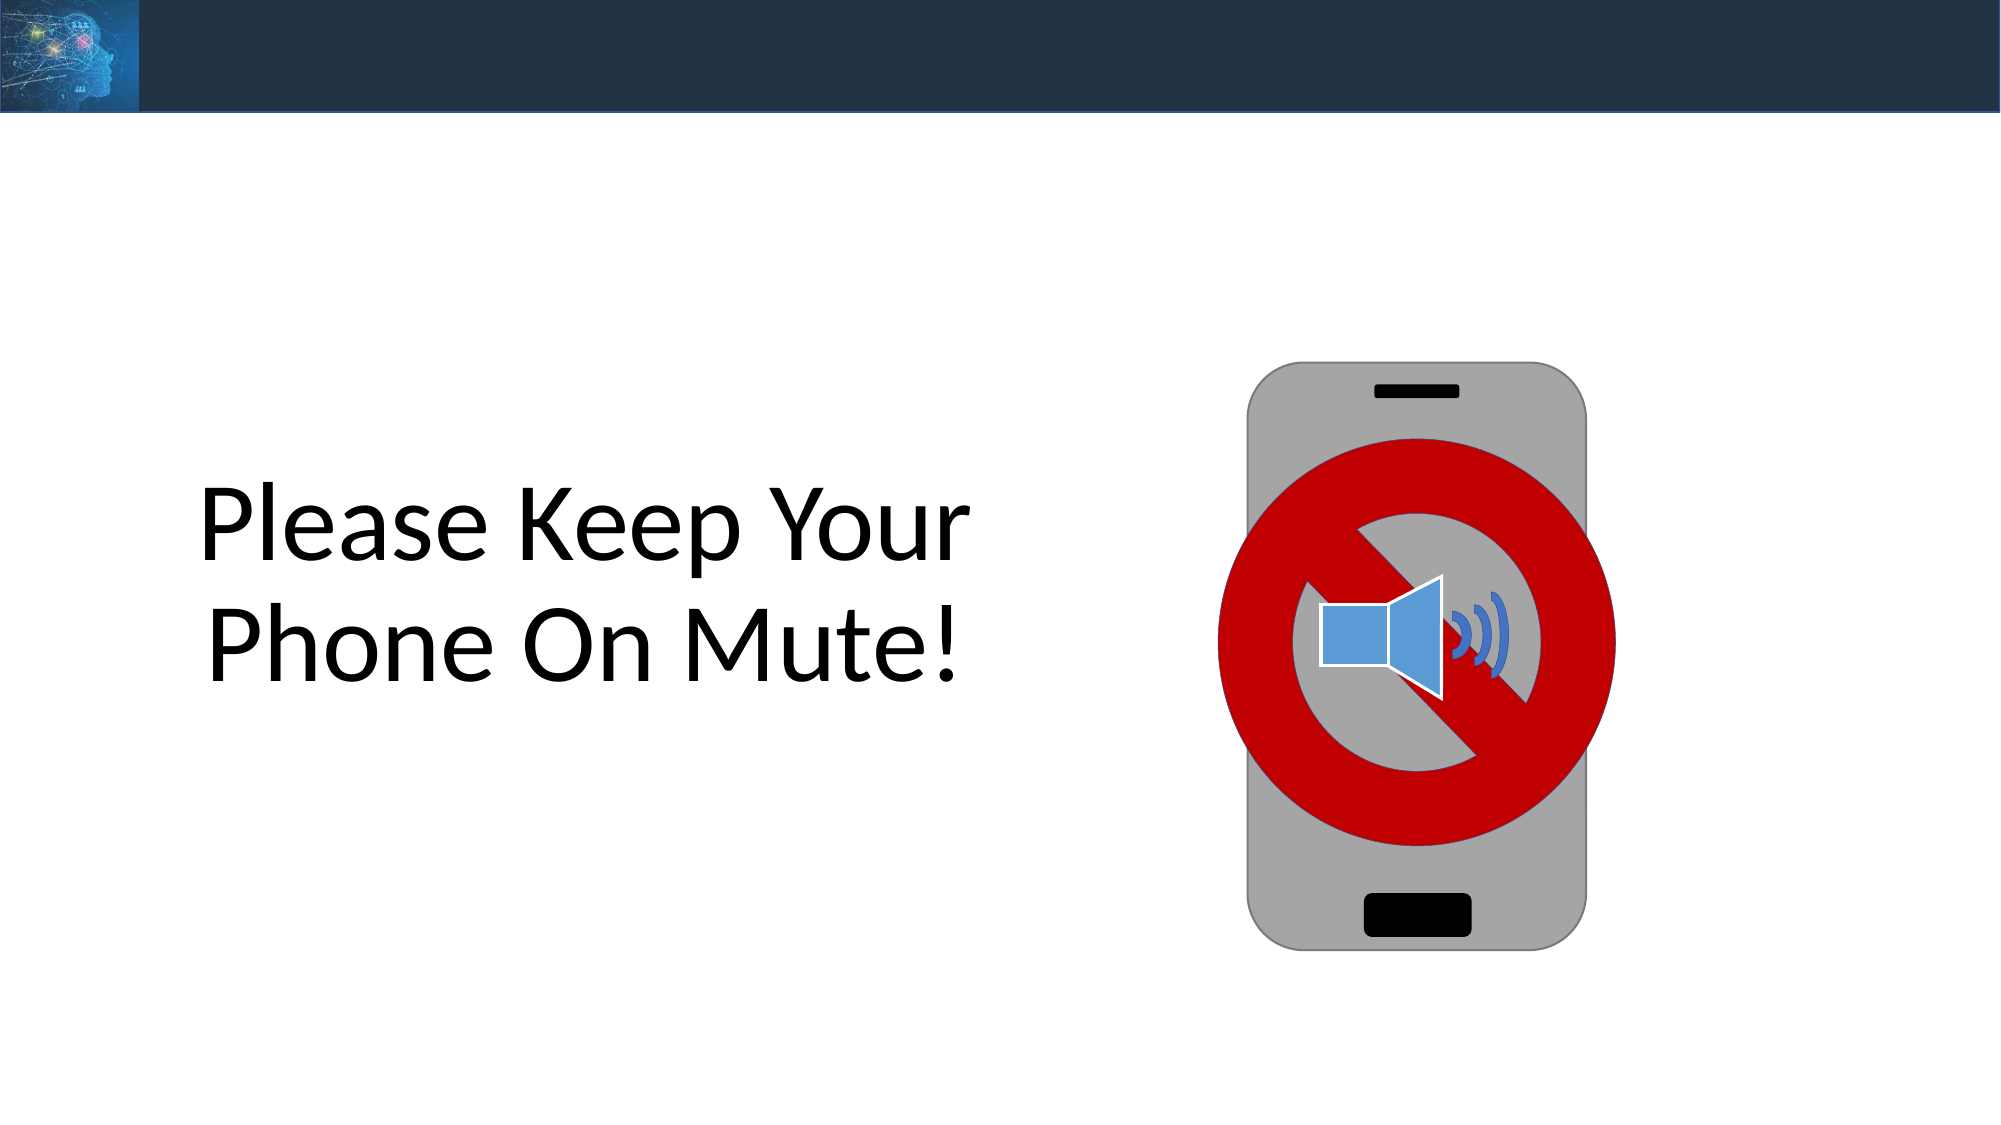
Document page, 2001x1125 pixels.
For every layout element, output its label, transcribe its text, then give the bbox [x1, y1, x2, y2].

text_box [1218, 362, 1616, 951]
list Please Keep Your Phone On Mute! [137, 299, 1034, 1014]
picture [2, 0, 139, 111]
